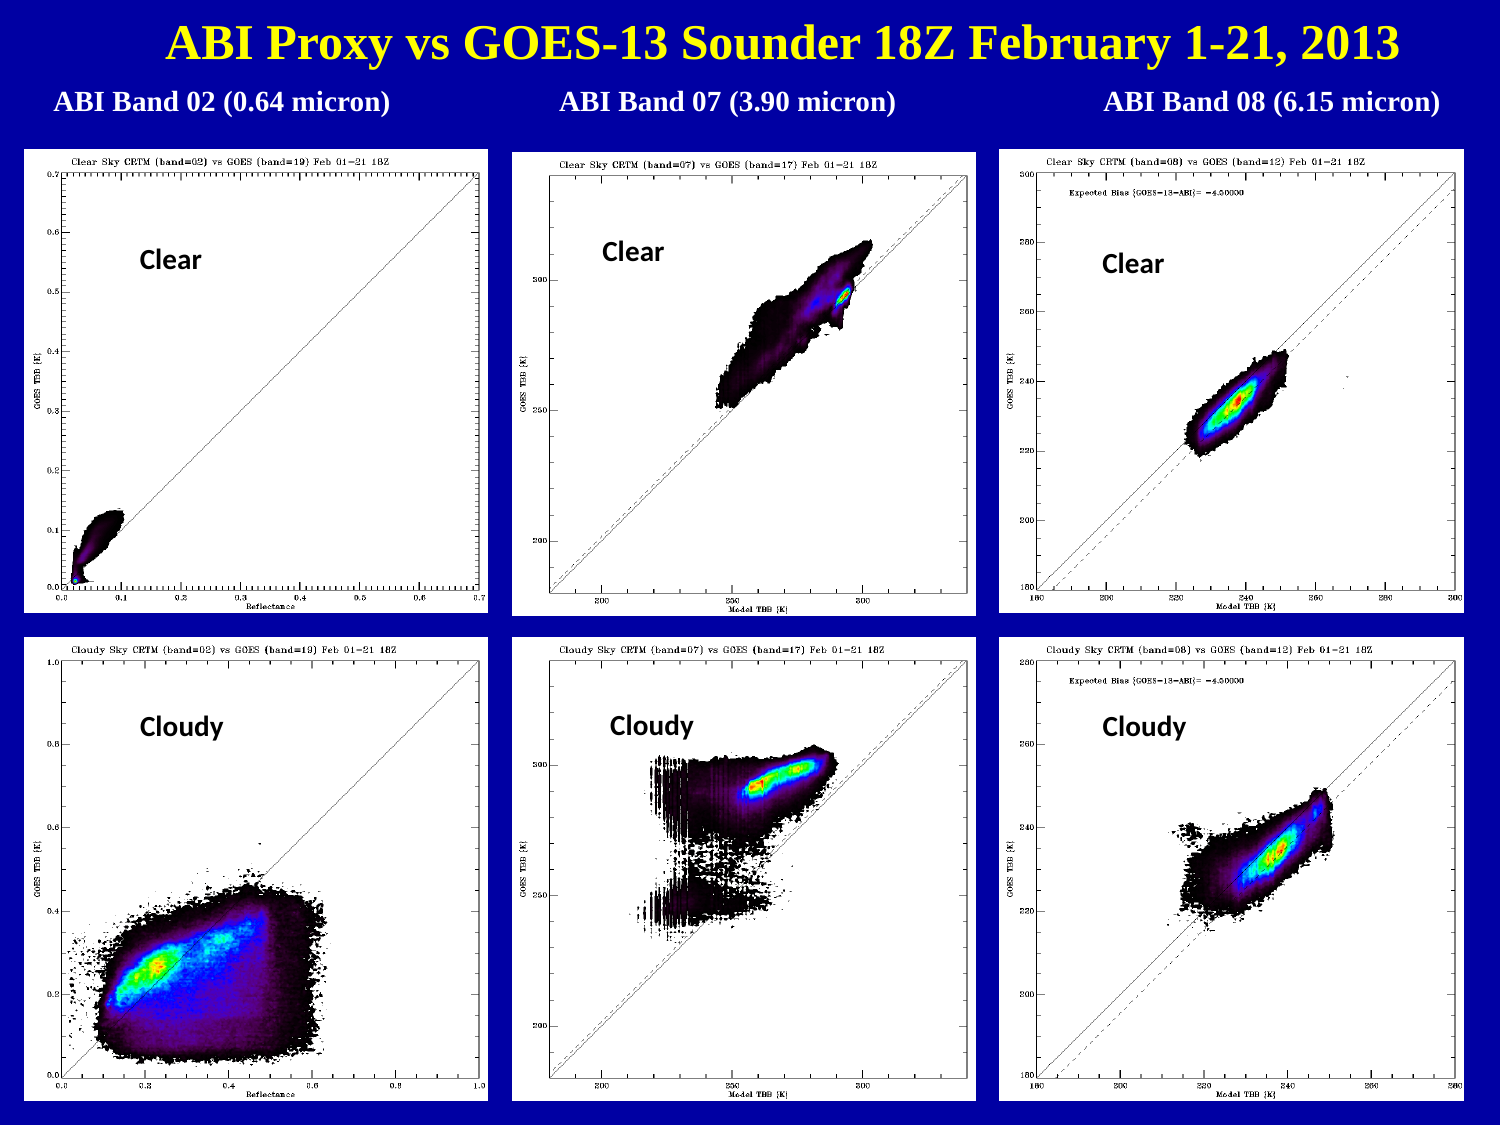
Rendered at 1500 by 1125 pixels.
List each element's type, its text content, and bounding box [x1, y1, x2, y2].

text_box ABI Proxy vs GOES-13 Sounder 18Z February 1-21, 2013 [150, 1, 1441, 77]
text_box ABI Band 07 (3.90 micron) [544, 77, 912, 125]
text_box ABI Band 08 (6.15 micron) [1088, 74, 1456, 125]
picture [999, 149, 1464, 614]
picture [512, 637, 976, 1101]
picture [24, 149, 488, 614]
text_box ABI Band 02 (0.64 micron) [38, 74, 406, 125]
picture [999, 637, 1464, 1101]
picture [24, 637, 488, 1101]
picture [512, 152, 976, 616]
